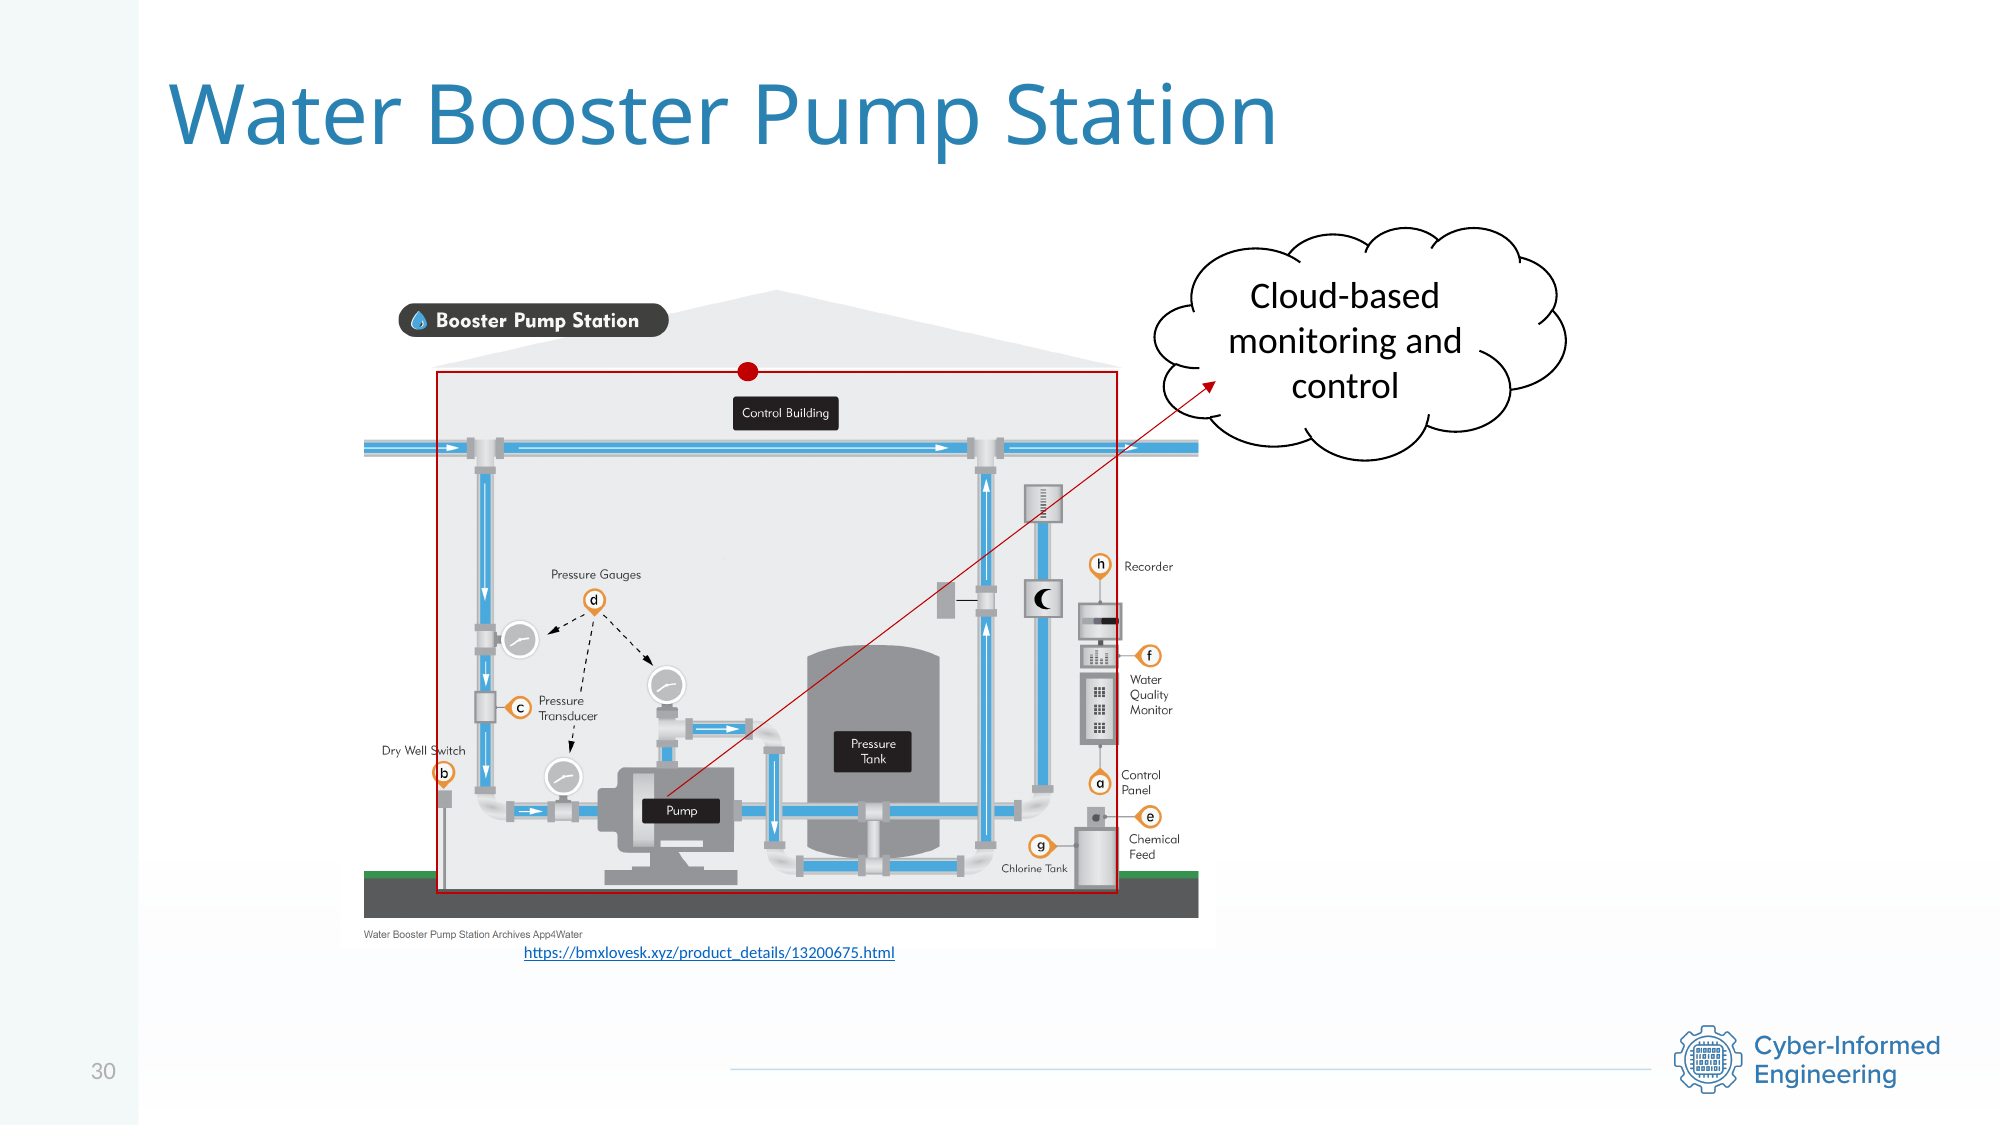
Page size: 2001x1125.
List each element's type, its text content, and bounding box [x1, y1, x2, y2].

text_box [667, 381, 1216, 797]
slide_number 30 [34, 1039, 131, 1100]
picture [340, 284, 1216, 949]
text_box https://bmxlovesk.xyz/product_details/13200675.html [509, 949, 1048, 969]
title Water Booster Pump Station [153, 59, 1915, 176]
text_box Cloud-based monitoring and control [1192, 226, 1567, 462]
picture [1674, 1025, 1941, 1094]
